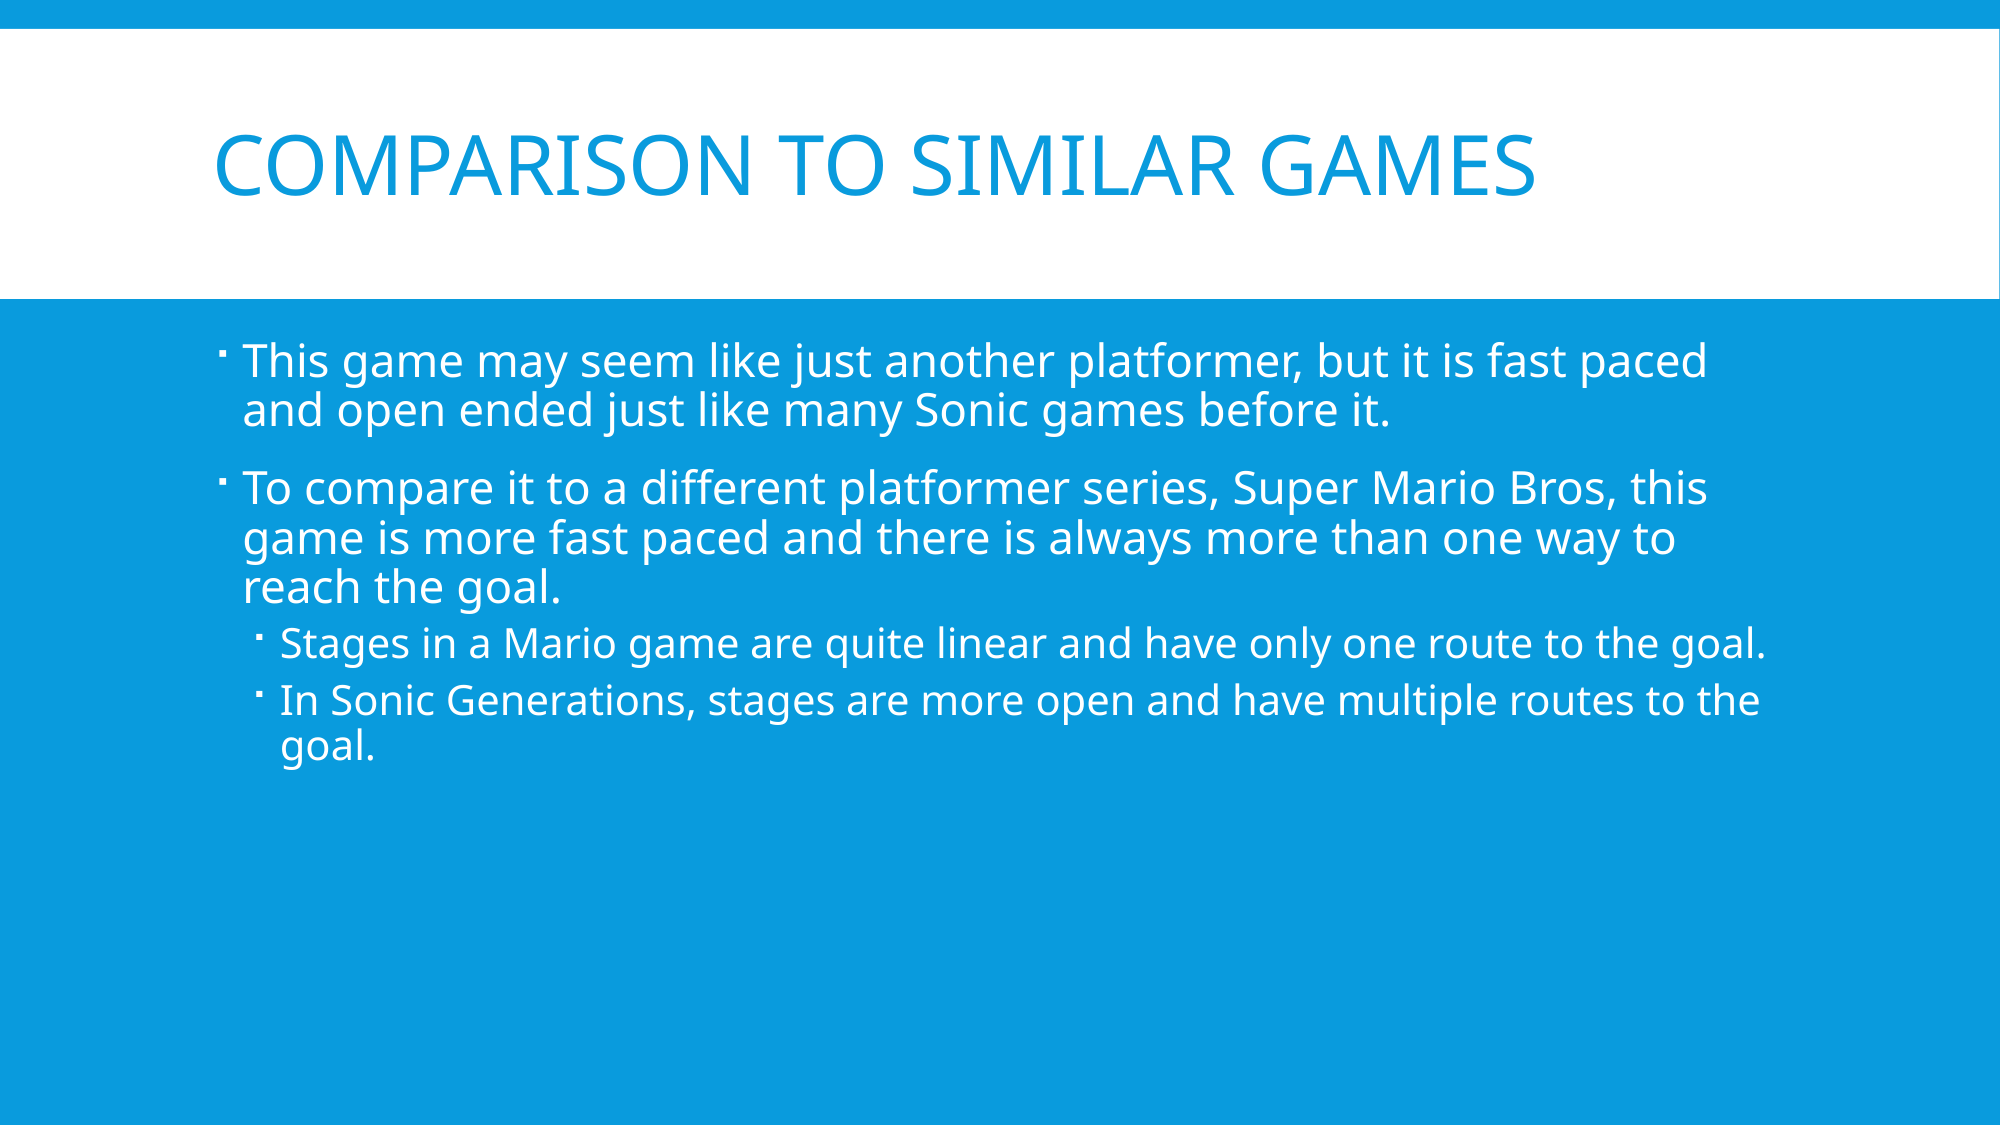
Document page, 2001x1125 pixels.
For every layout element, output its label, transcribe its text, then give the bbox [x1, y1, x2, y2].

title Comparison to Similar Games [197, 46, 1803, 295]
list This game may seem like just another platformer, but it is fast paced and open ended just like many Sonic games before it. To compare it to a different platformer series, Super Mario Bros, this game is more fast paced and there is always more than one way to reach the goal. Stages in a Mario game are quite linear and have only one route to the goal. In Sonic Generations, stages are more open and have multiple routes to the goal. [197, 329, 1803, 1020]
